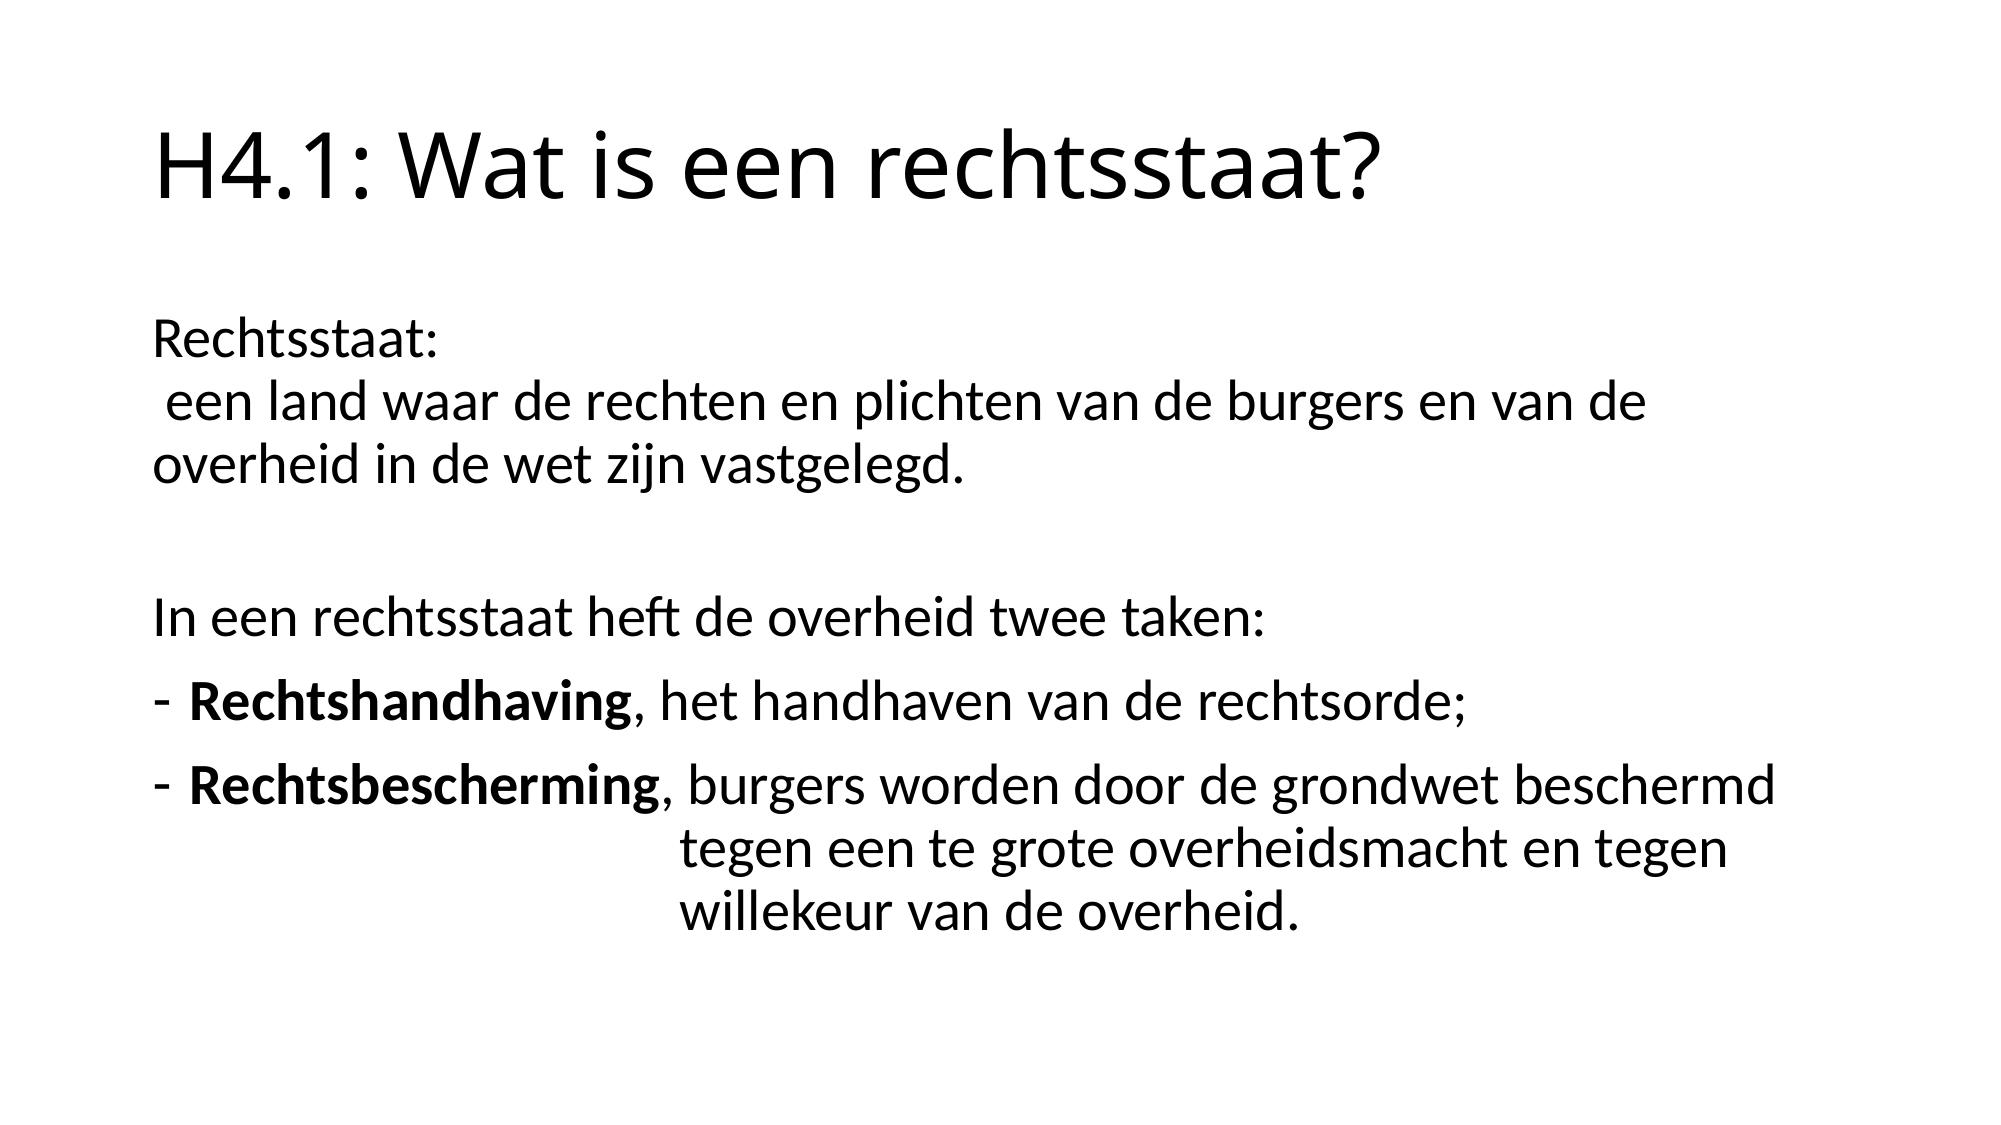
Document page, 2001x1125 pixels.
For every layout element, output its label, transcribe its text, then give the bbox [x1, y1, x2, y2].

title H4.1: Wat is een rechtsstaat? [137, 59, 1863, 278]
list Rechtsstaat: een land waar de rechten en plichten van de burgers en van de overheid in de wet zijn vastgelegd. In een rechtsstaat heft de overheid twee taken: Rechtshandhaving, het handhaven van de rechtsorde; Rechtsbescherming, burgers worden door de grondwet beschermd tegen een te grote overheidsmacht en tegen willekeur van de overheid. [137, 299, 1863, 1014]
